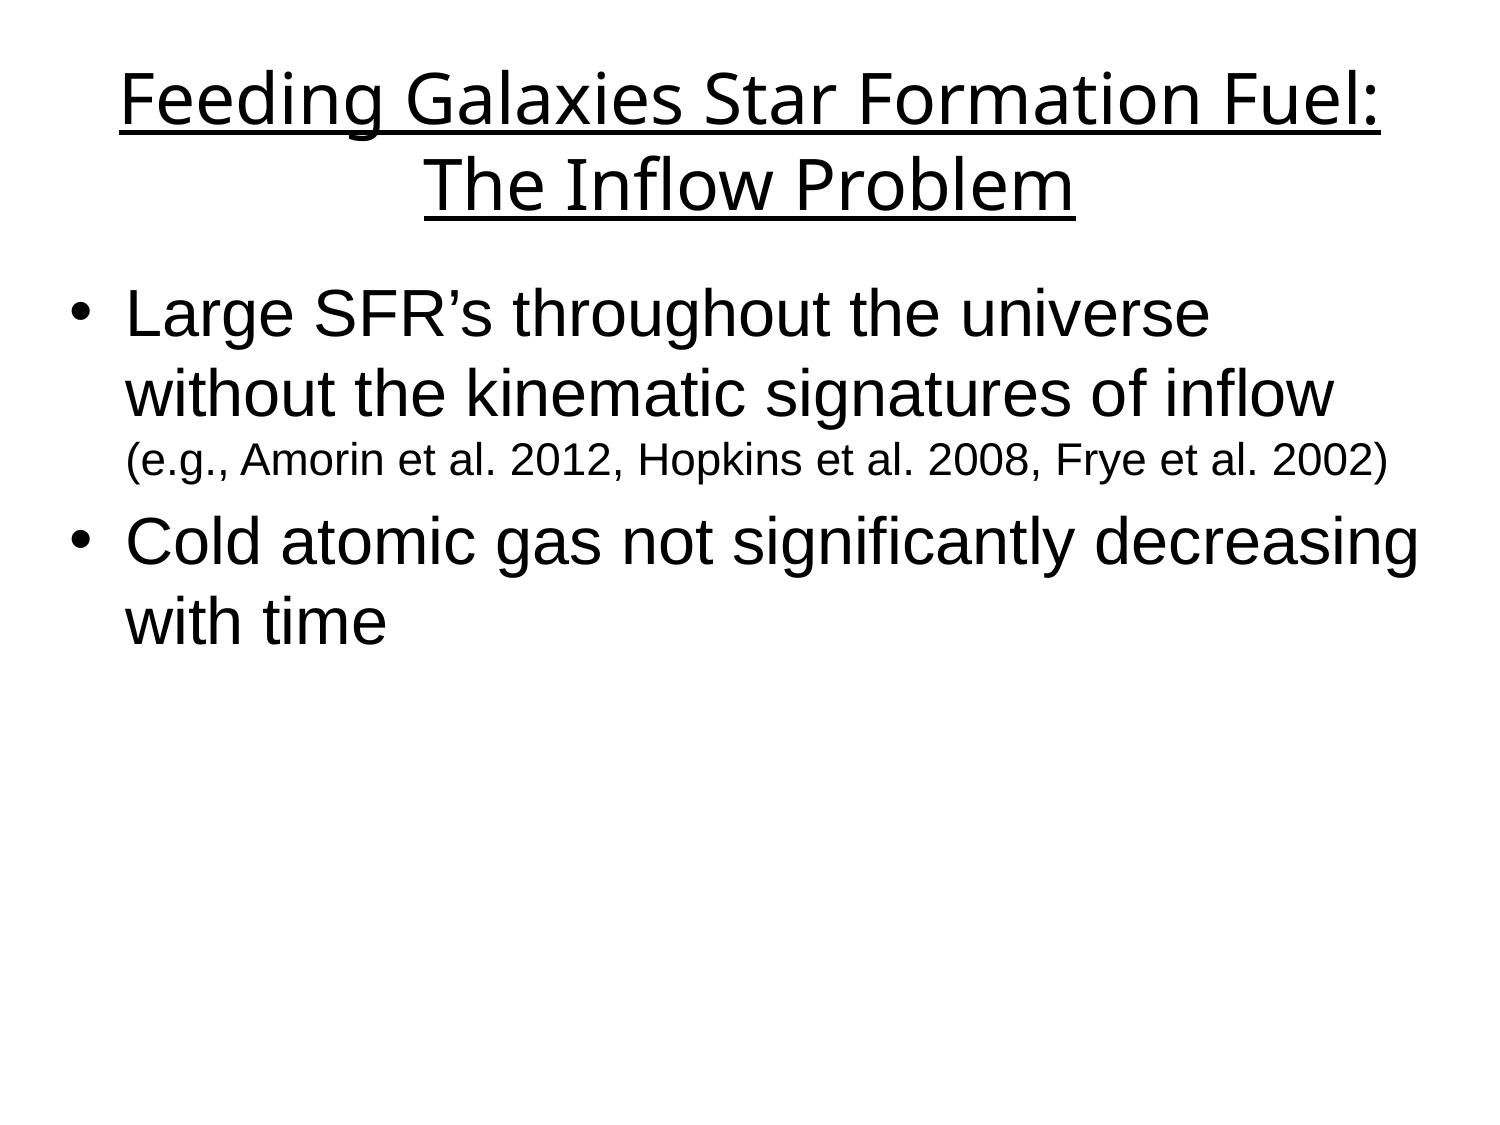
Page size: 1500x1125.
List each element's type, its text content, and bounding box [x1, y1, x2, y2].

title Feeding Galaxies Star Formation Fuel: The Inflow Problem [75, 45, 1425, 233]
list Large SFR’s throughout the universe without the kinematic signatures of inflow (e.g., Amorin et al. 2012, Hopkins et al. 2008, Frye et al. 2002) Cold atomic gas not significantly decreasing with time [54, 262, 1457, 1005]
